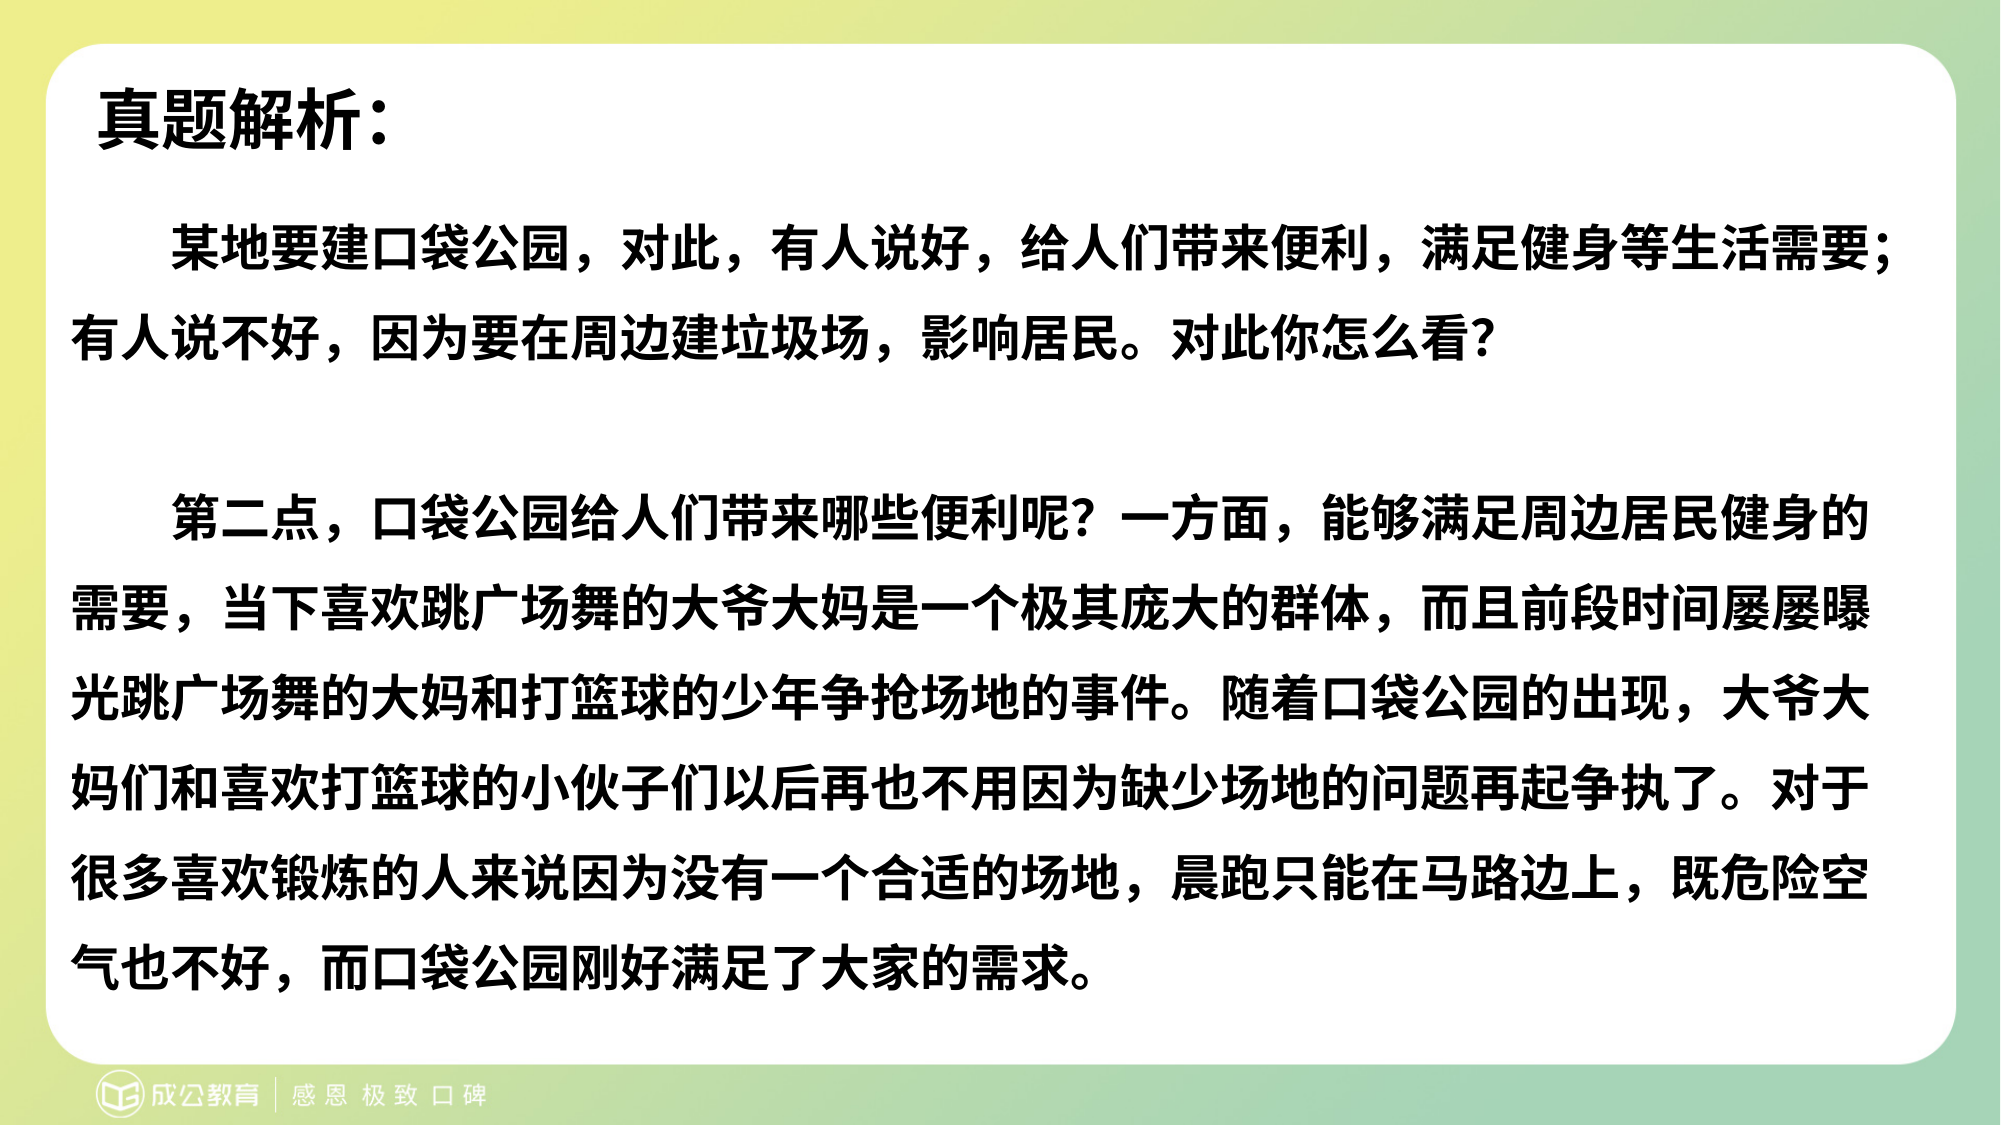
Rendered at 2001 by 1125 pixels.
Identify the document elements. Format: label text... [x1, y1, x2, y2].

picture [0, 0, 2001, 1125]
title 真题解析： [80, 70, 1419, 167]
list 某地要建口袋公园，对此，有人说好，给人们带来便利，满足健身等生活需要；有人说不好，因为要在周边建垃圾场，影响居民。对此你怎么看？ 第二点，口袋公园给人们带来哪些便利呢？一方面，能够满足周边居民健身的需要，当下喜欢跳广场舞的大爷大妈是一个极其庞大的群体，而且前段时间屡屡曝光跳广场舞的大妈和打篮球的少年争抢场地的事件。随着口袋公园的出现，大爷大妈们和喜欢打篮球的小伙子们以后再也不用因为缺少场地的问题再起争执了。对于很多喜欢锻炼的人来说因为没有一个合适的场地，晨跑只能在马路边上，既危险空气也不好，而口袋公园刚好满足了大家的需求。 [55, 179, 1925, 975]
